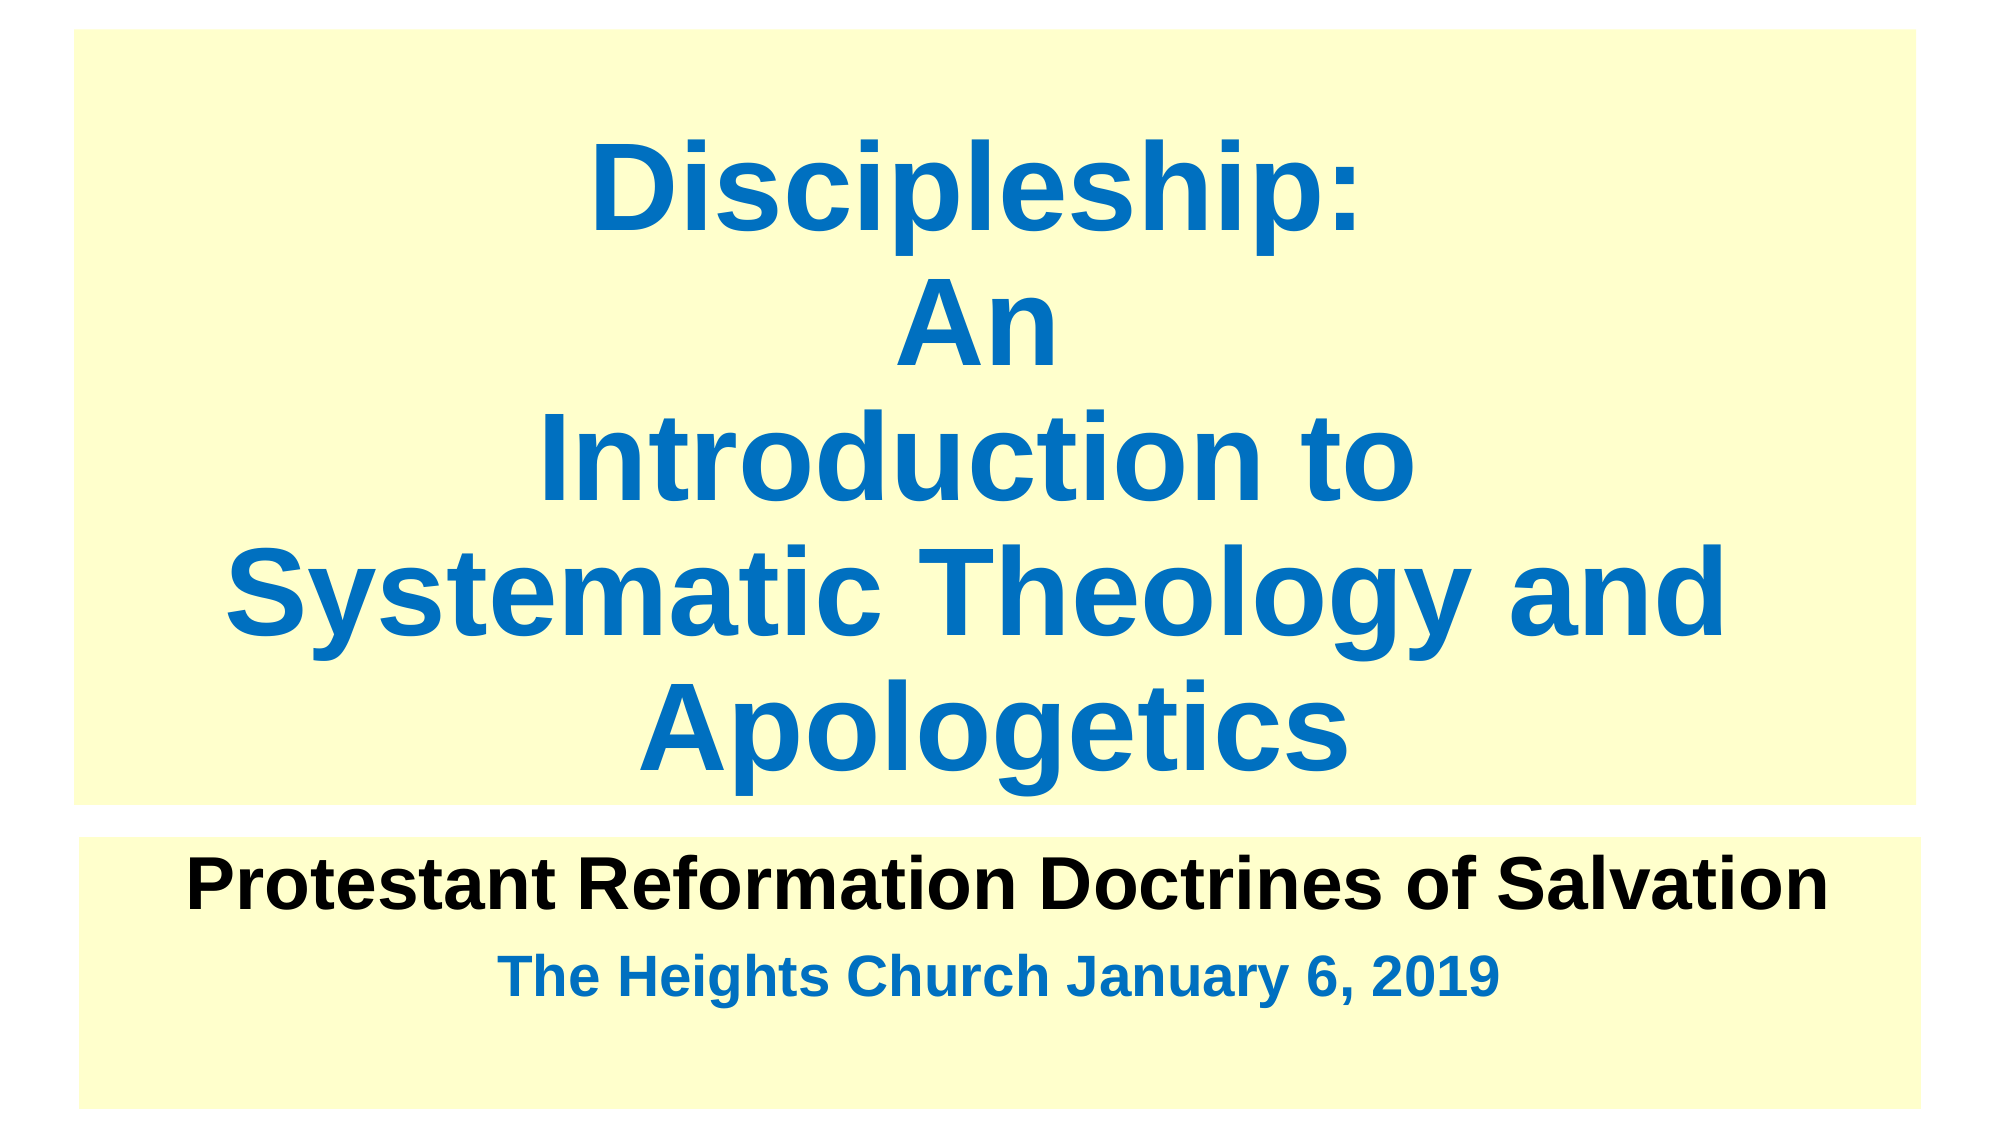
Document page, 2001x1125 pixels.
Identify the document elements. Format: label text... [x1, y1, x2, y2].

title Discipleship: An Introduction to Systematic Theology and Apologetics [74, 29, 1917, 805]
subtitle Protestant Reformation Doctrines of Salvation The Heights Church January 6, 2019 [79, 837, 1921, 1109]
